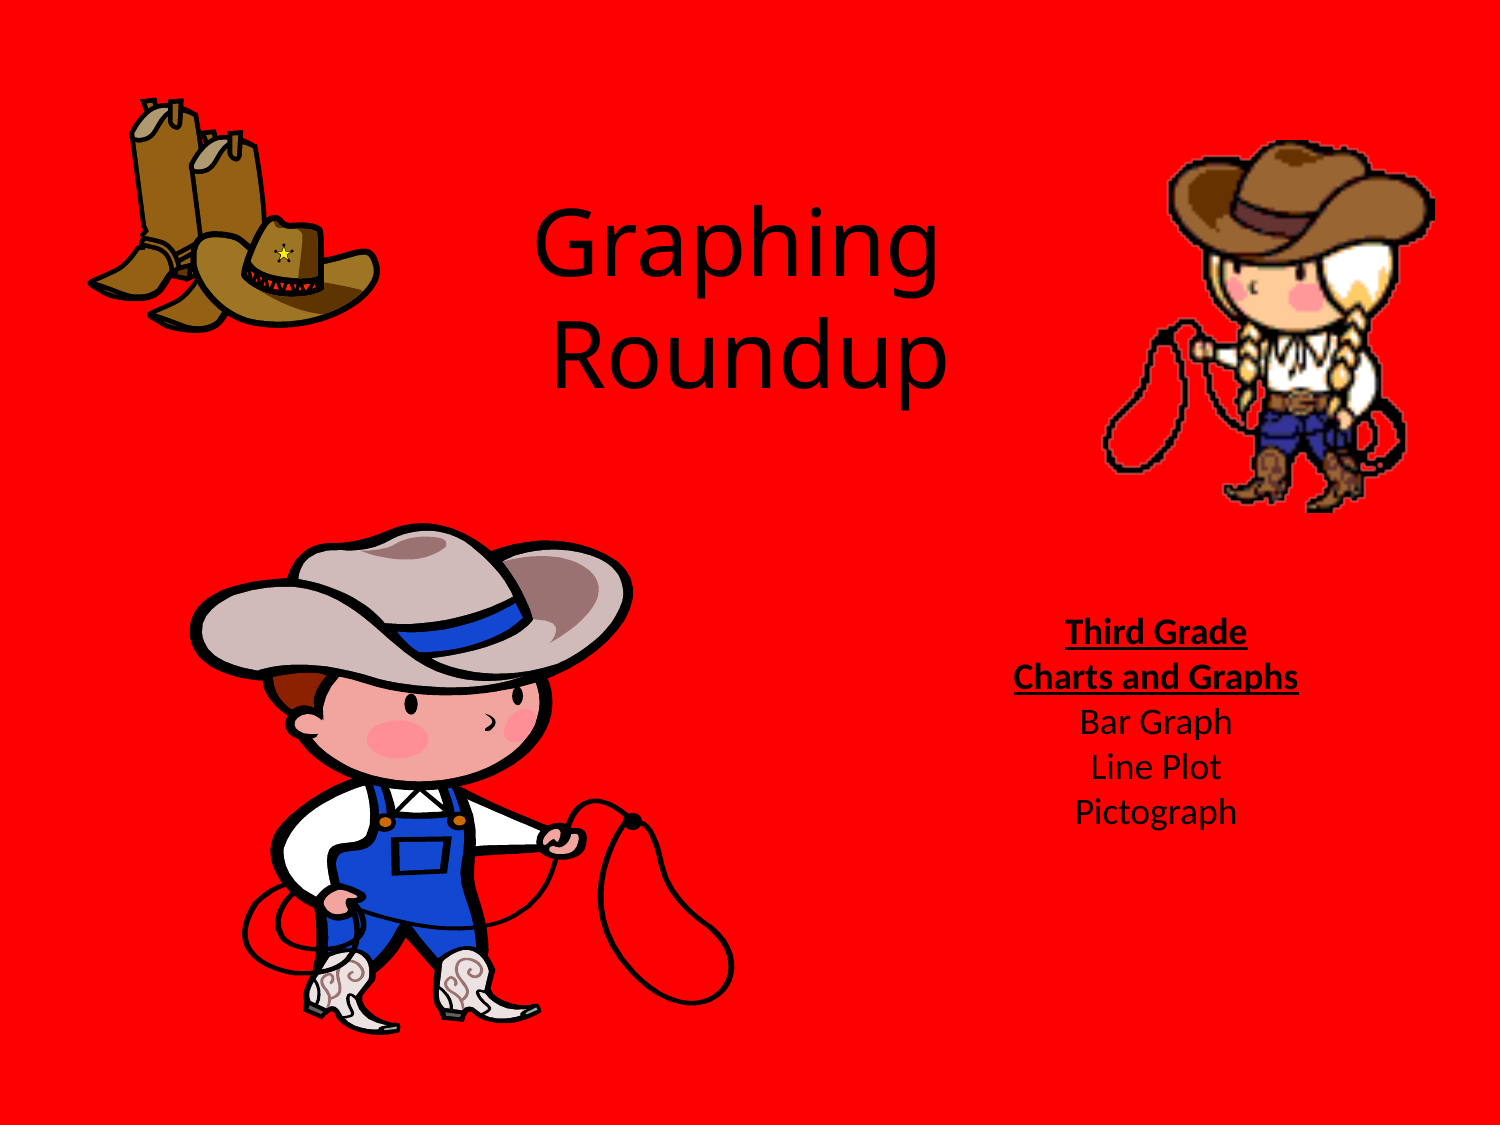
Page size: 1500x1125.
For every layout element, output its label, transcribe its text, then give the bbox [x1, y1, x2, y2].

text_box Third Grade Charts and Graphs Bar Graph Line Plot Pictograph [950, 599, 1363, 840]
picture [87, 97, 382, 336]
picture [187, 512, 738, 1042]
picture [1062, 140, 1435, 513]
title Graphing Roundup [112, 174, 1057, 417]
